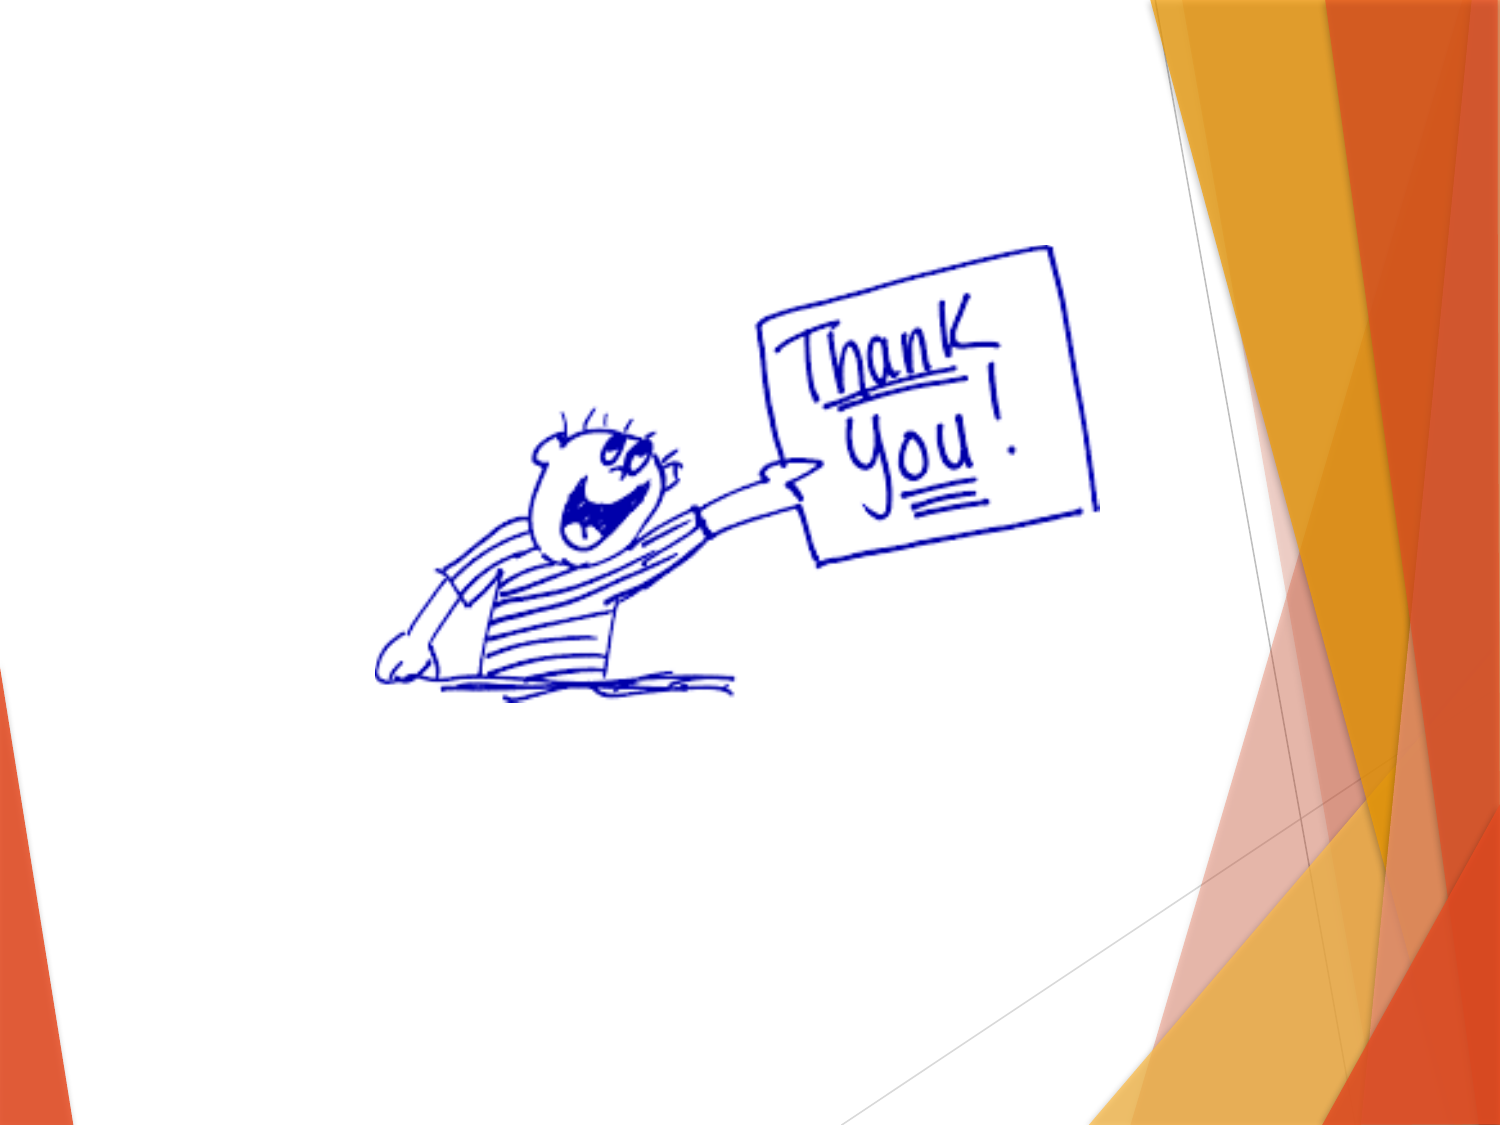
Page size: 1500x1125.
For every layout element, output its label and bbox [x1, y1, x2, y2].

picture [374, 244, 1101, 704]
list [125, 212, 1167, 950]
